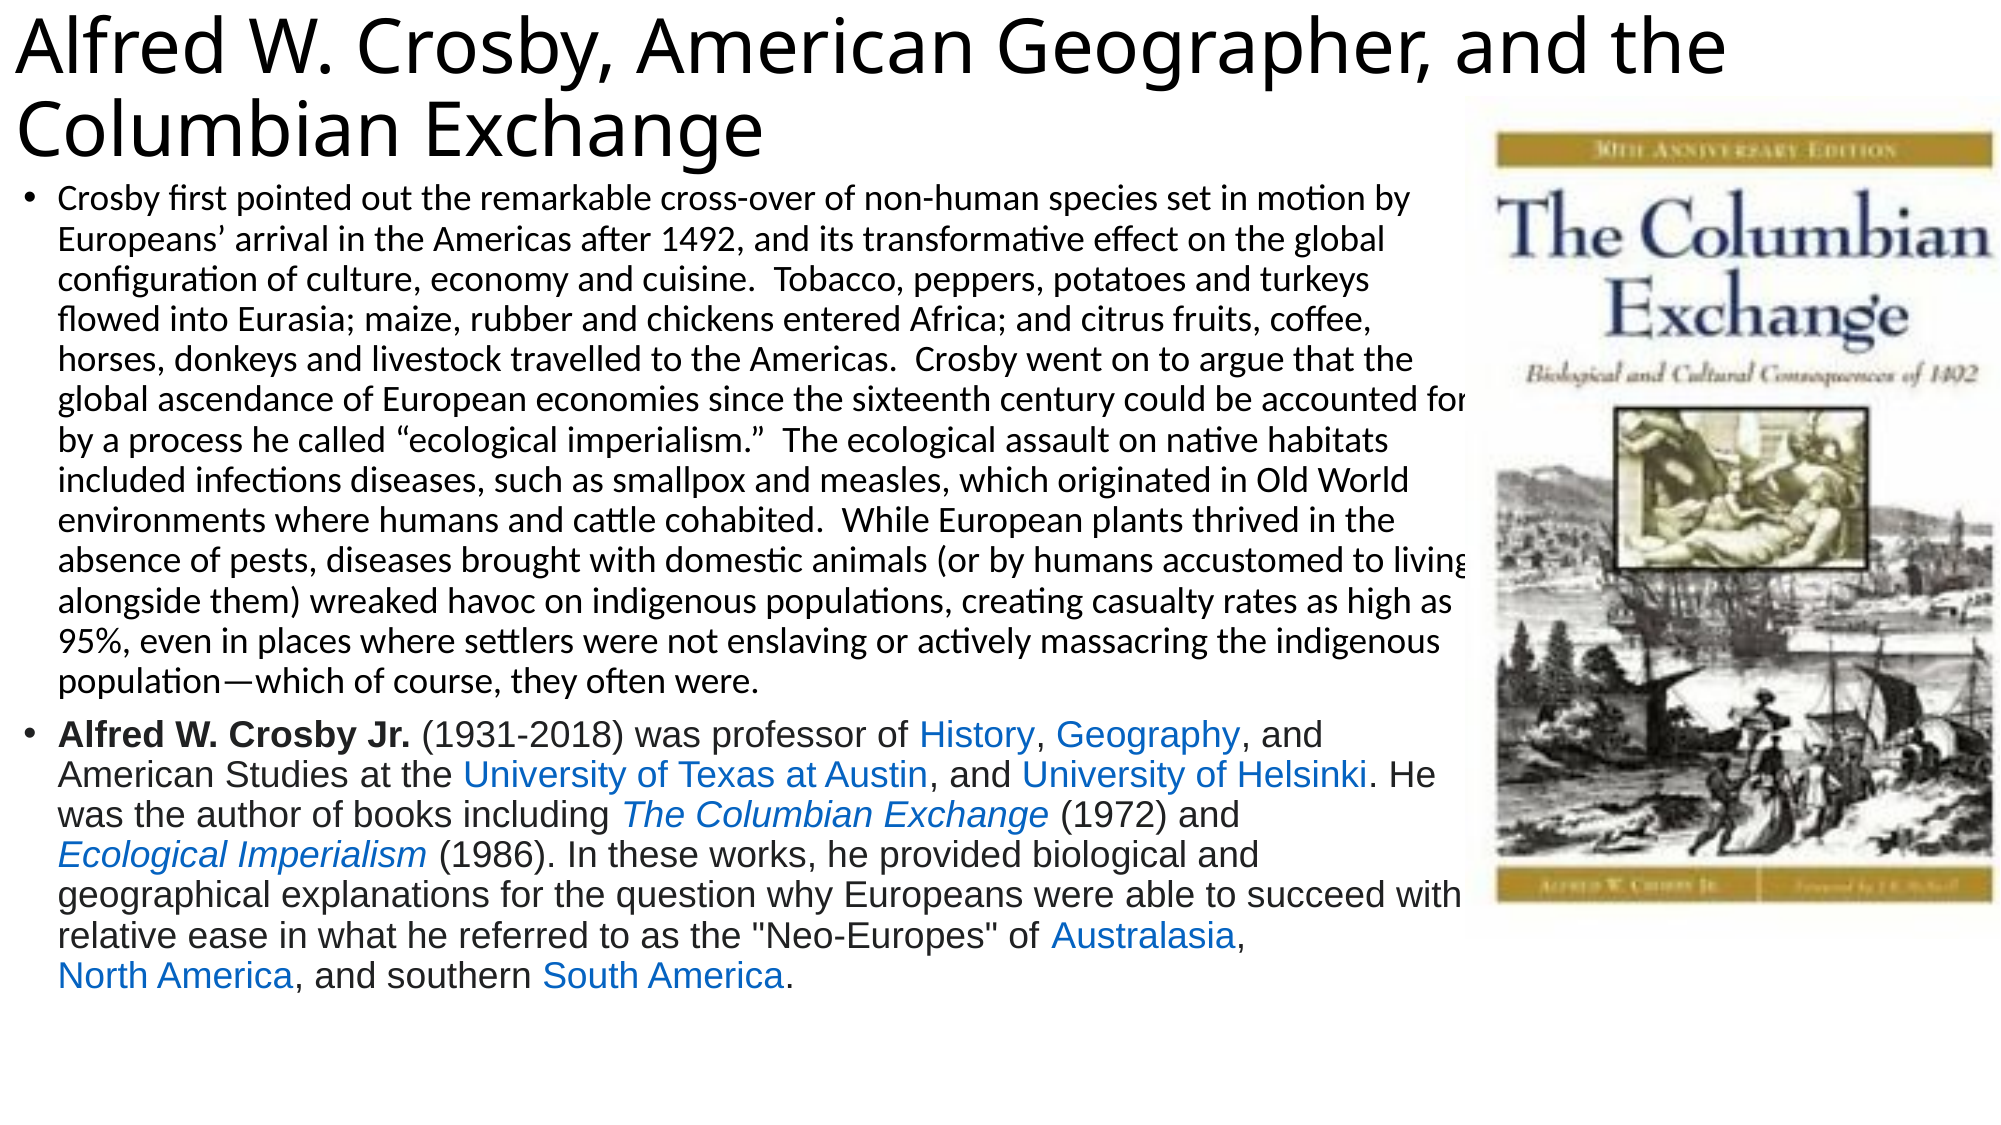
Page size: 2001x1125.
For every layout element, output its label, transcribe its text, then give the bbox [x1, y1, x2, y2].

title Alfred W. Crosby, American Geographer, and the Columbian Exchange [0, 0, 1981, 181]
list Crosby first pointed out the remarkable cross-over of non-human species set in motion by Europeans’ arrival in the Americas after 1492, and its transformative effect on the global configuration of culture, economy and cuisine. Tobacco, peppers, potatoes and turkeys flowed into Eurasia; maize, rubber and chickens entered Africa; and citrus fruits, coffee, horses, donkeys and livestock travelled to the Americas. Crosby went on to argue that the global ascendance of European economies since the sixteenth century could be accounted for by a process he called “ecological imperialism.” The ecological assault on native habitats included infections diseases, such as smallpox and measles, which originated in Old World environments where humans and cattle cohabited. While European plants thrived in the absence of pests, diseases brought with domestic animals (or by humans accustomed to living alongside them) wreaked havoc on indigenous populations, creating casualty rates as high as 95%, even in places where settlers were not enslaving or actively massacring the indigenous population—which of course, they often were. Alfred W. Crosby Jr. (1931-2018) was professor of History, Geography, and American Studies at the University of Texas at Austin, and University of Helsinki. He was the author of books including The Columbian Exchange (1972) and Ecological Imperialism (1986). In these works, he provided biological and geographical explanations for the question why Europeans were able to succeed with relative ease in what he referred to as the "Neo-Europes" of Australasia, North America, and southern South America. [8, 171, 1495, 1023]
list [1465, 96, 2000, 939]
